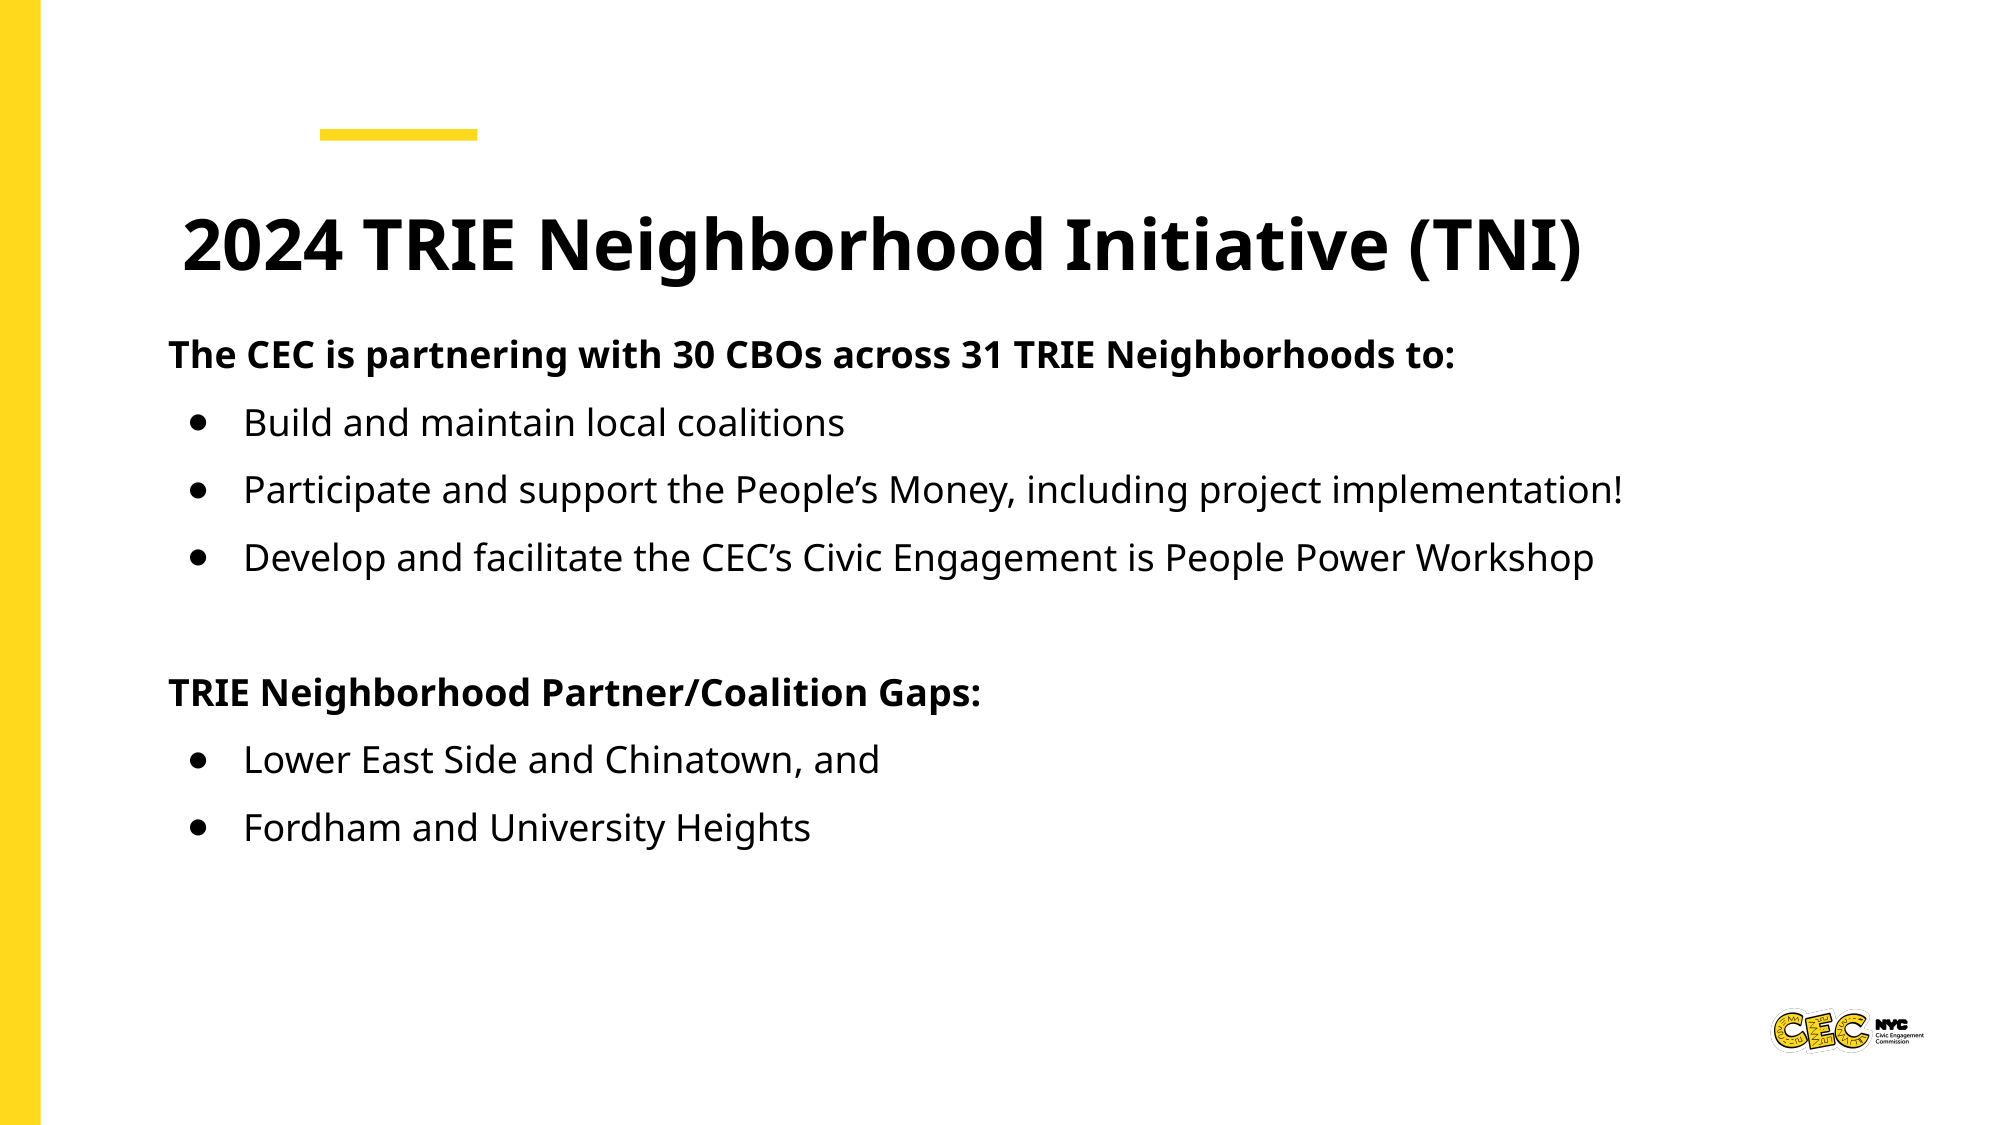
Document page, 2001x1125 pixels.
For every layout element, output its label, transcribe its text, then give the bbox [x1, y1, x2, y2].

picture [1764, 1034, 1929, 1059]
list 2024 TRIE Neighborhood Initiative (TNI) [167, 150, 1875, 279]
list The CEC is partnering with 30 CBOs across 31 TRIE Neighborhoods to: Build and maintain local coalitions Participate and support the People’s Money, including project implementation! Develop and facilitate the CEC’s Civic Engagement is People Power Workshop TRIE Neighborhood Partner/Coalition Gaps: Lower East Side and Chinatown, and Fordham and University Heights [153, 300, 1952, 1034]
